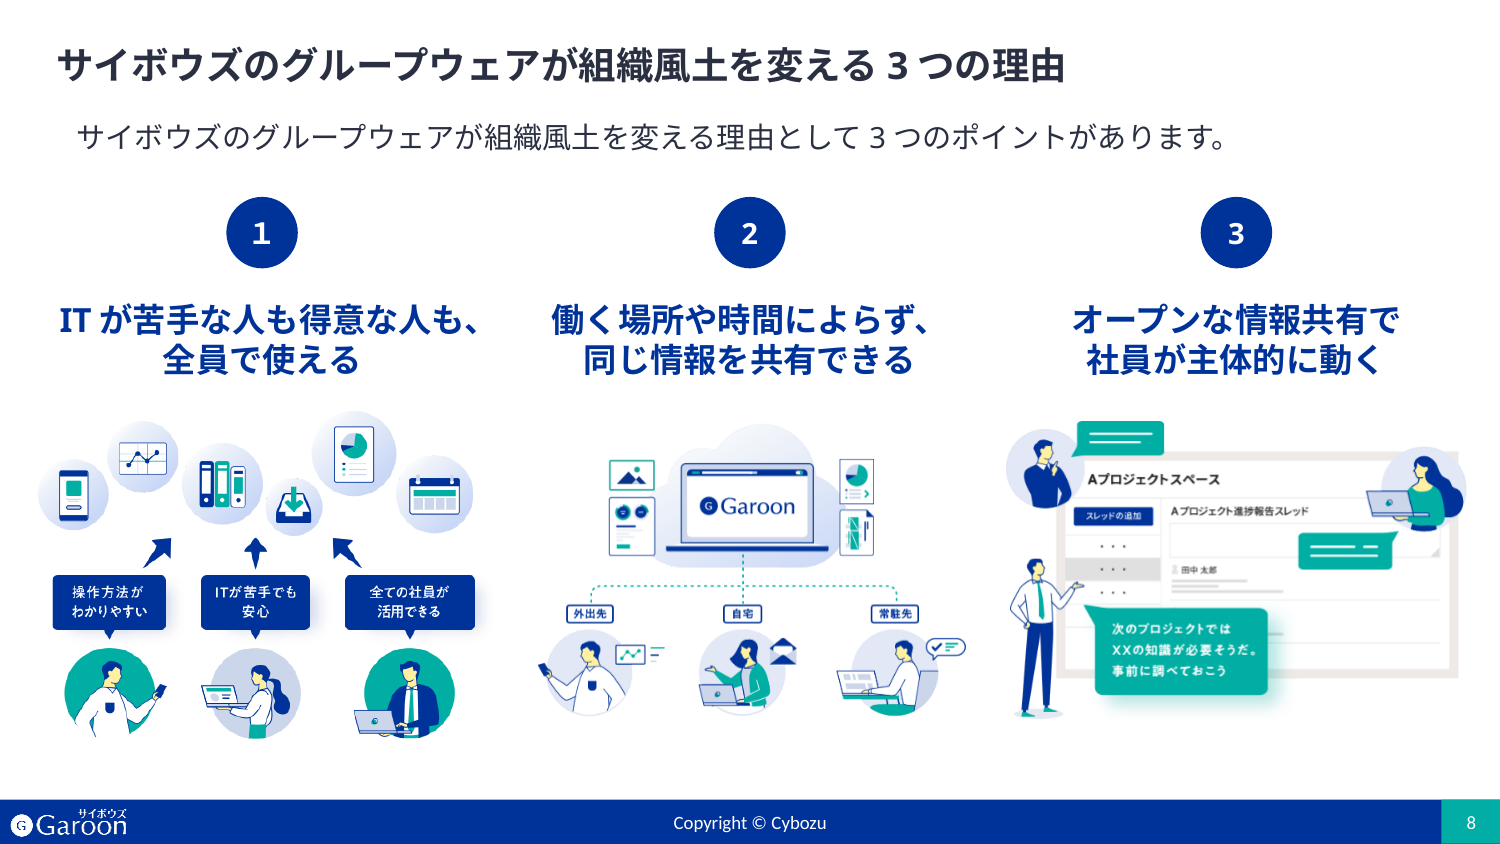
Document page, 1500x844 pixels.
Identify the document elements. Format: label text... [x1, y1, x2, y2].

text_box １ [225, 195, 299, 270]
text_box ITが苦手な人も得意な人も、全員で使える [37, 292, 487, 387]
text_box 働く場所や時間によらず、同じ情報を共有できる [525, 292, 975, 387]
text_box 2 [713, 195, 787, 270]
text_box オープンな情報共有で 社員が主体的に動く [1012, 292, 1461, 387]
picture [1006, 421, 1467, 724]
title サイボウズのグループウェアが組織風土を変える3つの理由 [41, 32, 1392, 104]
text_box 3 [1199, 195, 1274, 270]
picture [38, 411, 495, 739]
list サイボウズのグループウェアが組織風土を変える理由として3つのポイントがあります。 [61, 104, 1392, 248]
picture [537, 423, 966, 717]
picture [2, 800, 135, 844]
